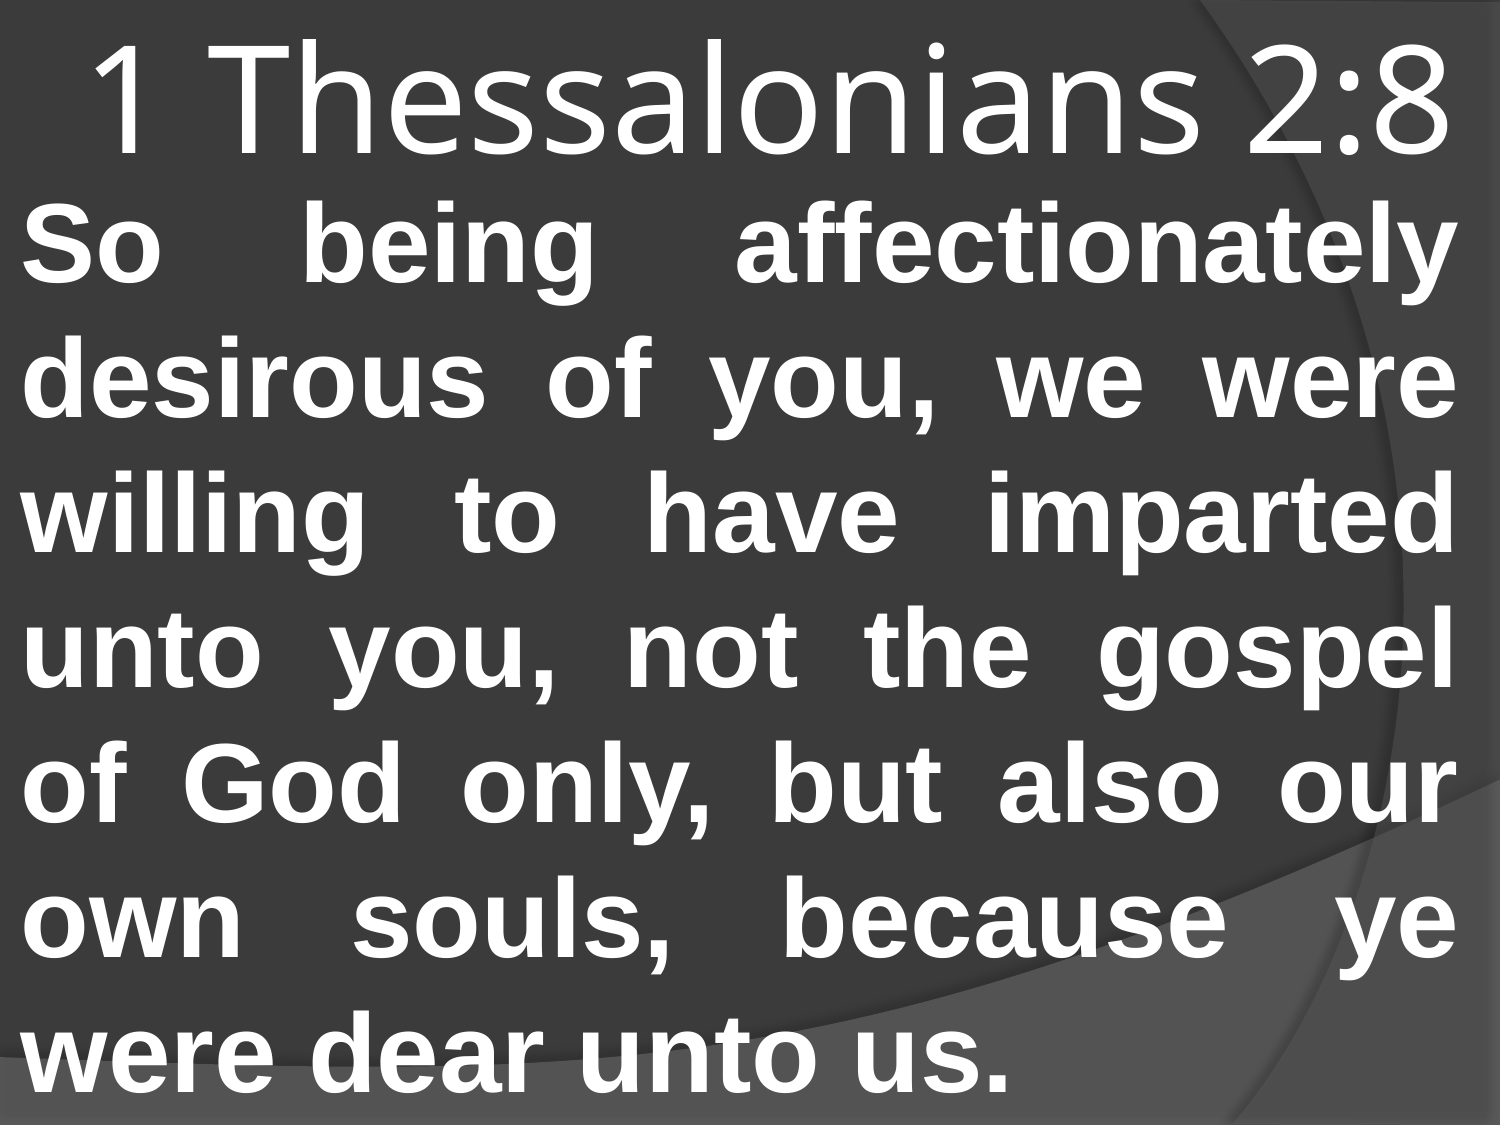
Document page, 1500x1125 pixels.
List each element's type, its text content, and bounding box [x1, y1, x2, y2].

title 1 Thessalonians 2:8 [75, 0, 1475, 162]
list So being affectionately desirous of you, we were willing to have imparted unto you, not the gospel of God only, but also our own souls, because ye were dear unto us. [0, 162, 1475, 1113]
